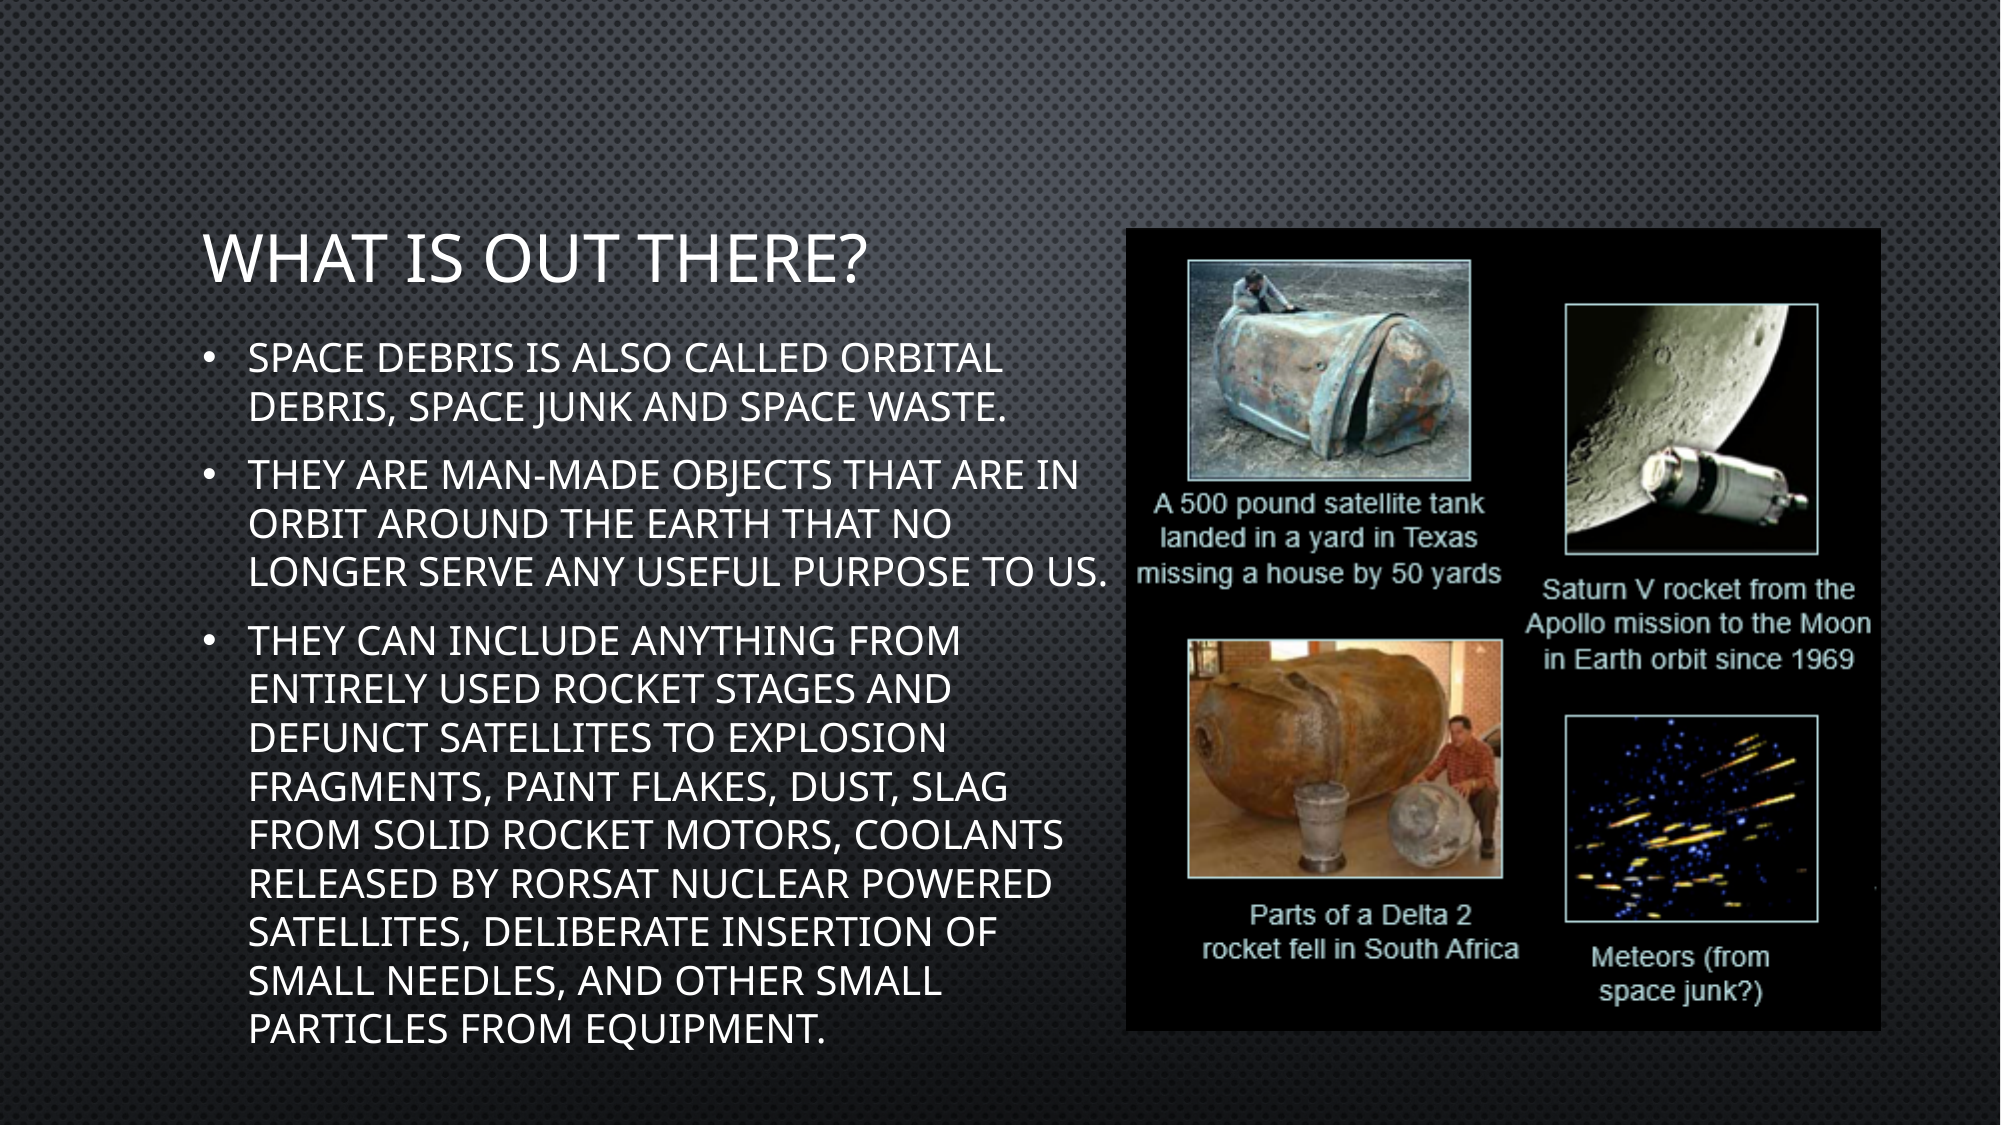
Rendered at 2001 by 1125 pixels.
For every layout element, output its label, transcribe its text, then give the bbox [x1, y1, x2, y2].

picture [1125, 227, 1881, 1031]
title What is out there? [187, 99, 1813, 319]
list Space debris is also called orbital debris, space junk and space waste. They are man-made objects that are in orbit around the Earth that no longer serve any useful purpose to us. They can include anything from entirely used rocket stages and defunct satellites to explosion fragments, paint flakes, dust, slag from solid rocket motors, coolants released by RORSAT nuclear powered satellites, deliberate insertion of small needles, and other small particles from equipment. [187, 319, 1127, 1065]
